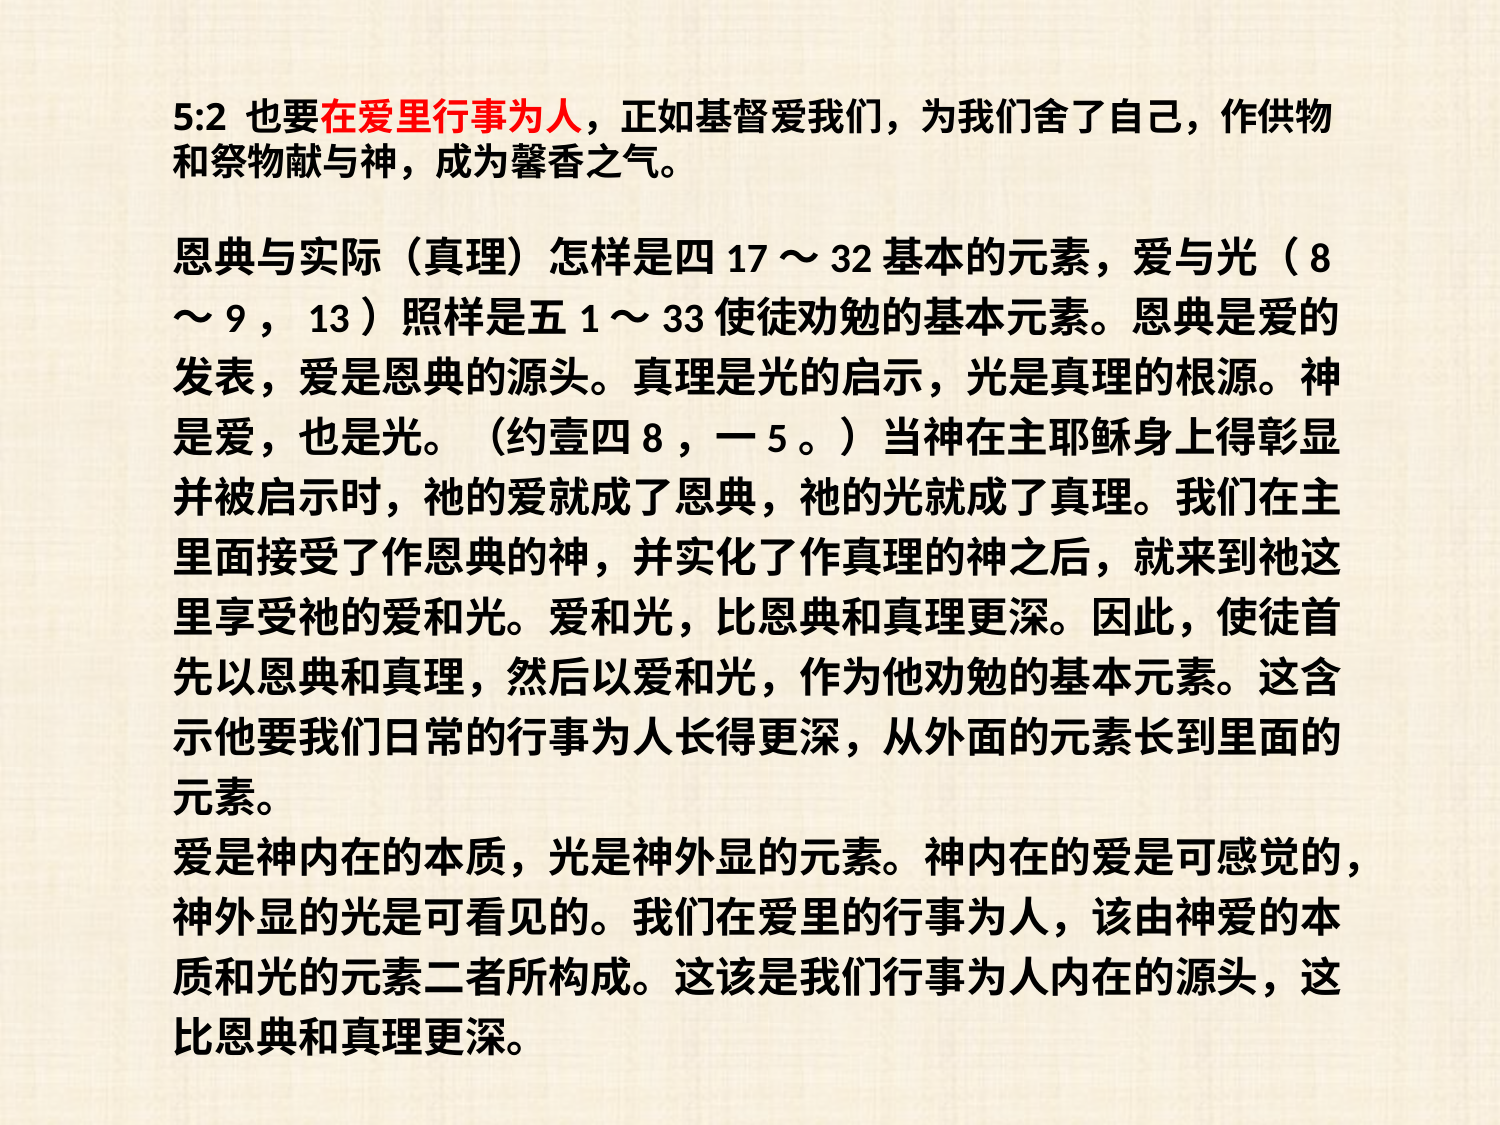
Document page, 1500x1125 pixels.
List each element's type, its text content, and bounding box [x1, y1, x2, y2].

text_box 恩典与实际（真理）怎样是四17～32基本的元素，爱与光（8～9，13）照样是五1～33使徒劝勉的基本元素。恩典是爱的发表，爱是恩典的源头。真理是光的启示，光是真理的根源。神是爱，也是光。（约壹四8，一5。）当神在主耶稣身上得彰显并被启示时，祂的爱就成了恩典，祂的光就成了真理。我们在主里面接受了作恩典的神，并实化了作真理的神之后，就来到祂这里享受祂的爱和光。爱和光，比恩典和真理更深。因此，使徒首先以恩典和真理，然后以爱和光，作为他劝勉的基本元素。这含示他要我们日常的行事为人长得更深，从外面的元素长到里面的元素。 爱是神内在的本质，光是神外显的元素。神内在的爱是可感觉的，神外显的光是可看见的。我们在爱里的行事为人，该由神爱的本质和光的元素二者所构成。这该是我们行事为人内在的源头，这比恩典和真理更深。 [158, 213, 1363, 1069]
text_box 5:2 也要在爱里行事为人，正如基督爱我们，为我们舍了自己，作供物和祭物献与神，成为馨香之气。 [158, 85, 1363, 191]
